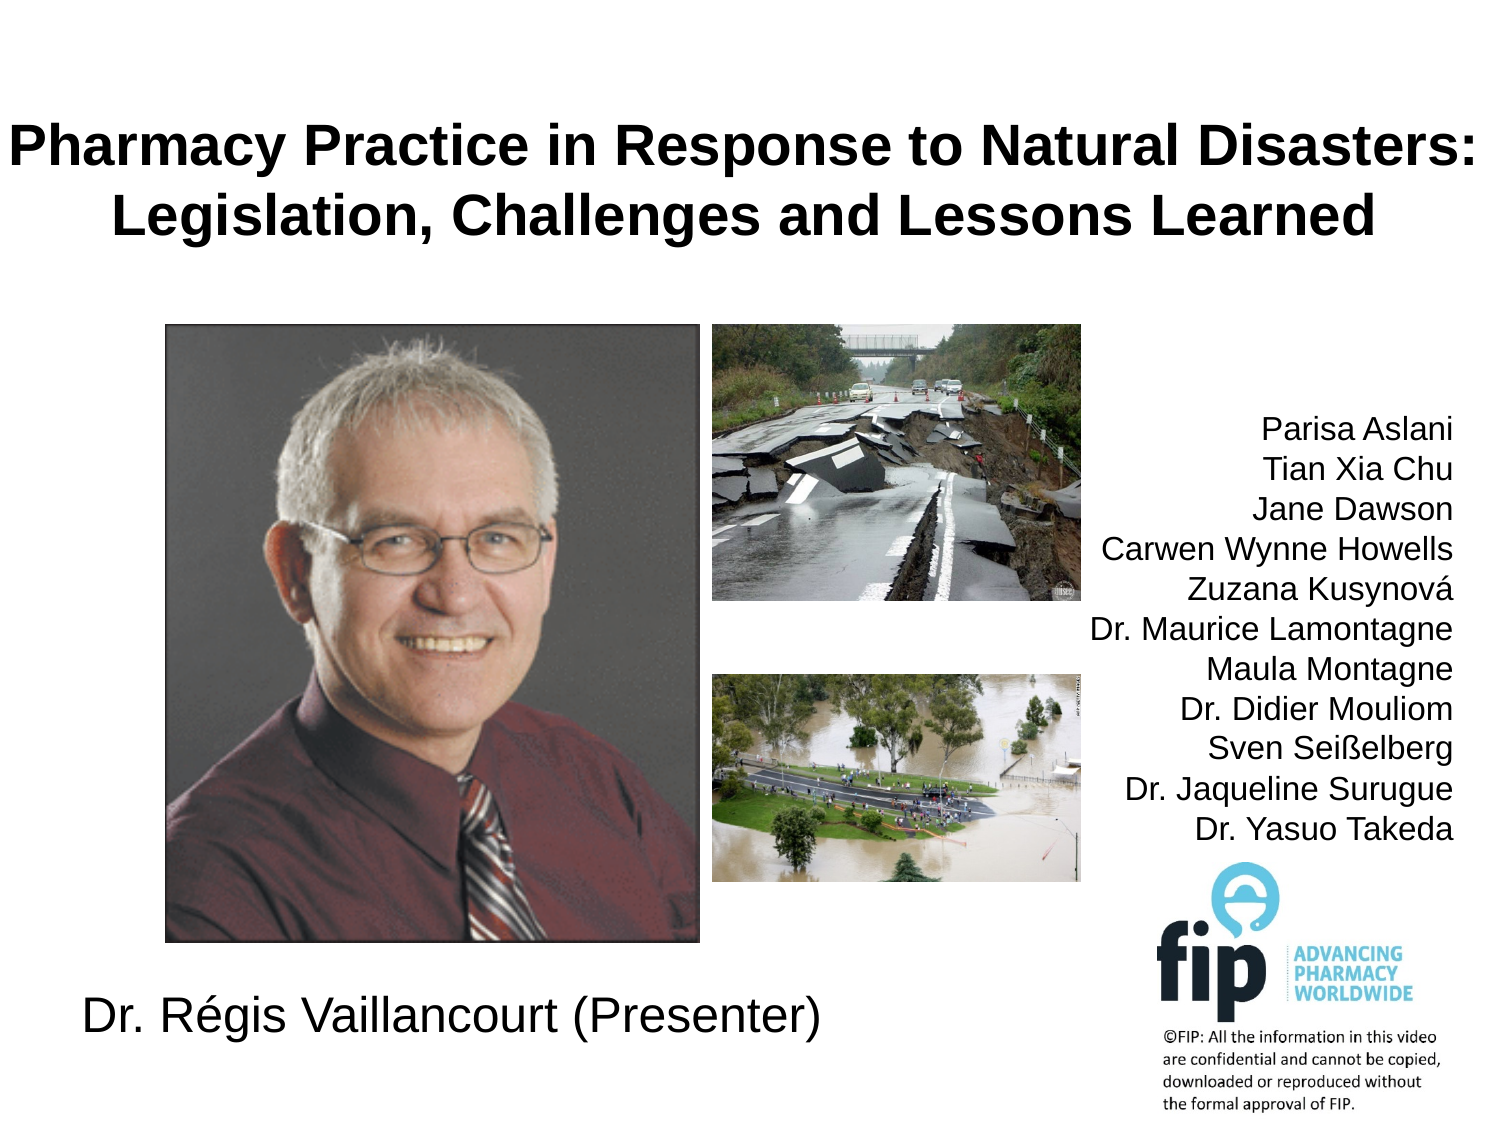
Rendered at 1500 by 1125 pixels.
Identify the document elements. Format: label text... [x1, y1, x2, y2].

picture [712, 324, 1081, 601]
text_box Parisa Aslani Tian Xia Chu Jane Dawson Carwen Wynne Howells Zuzana Kusynová Dr. Maurice Lamontagne Maula Montagne Dr. Didier Mouliom Sven Seißelberg Dr. Jaqueline Surugue Dr. Yasuo Takeda [1050, 350, 1469, 854]
text_box Dr. Régis Vaillancourt (Presenter) [66, 974, 838, 1110]
picture [165, 324, 701, 943]
text_box Pharmacy Practice in Response to Natural Disasters: Legislation, Challenges and Lessons Learned [0, 99, 1496, 255]
picture [1157, 862, 1447, 1125]
picture [712, 674, 1081, 882]
